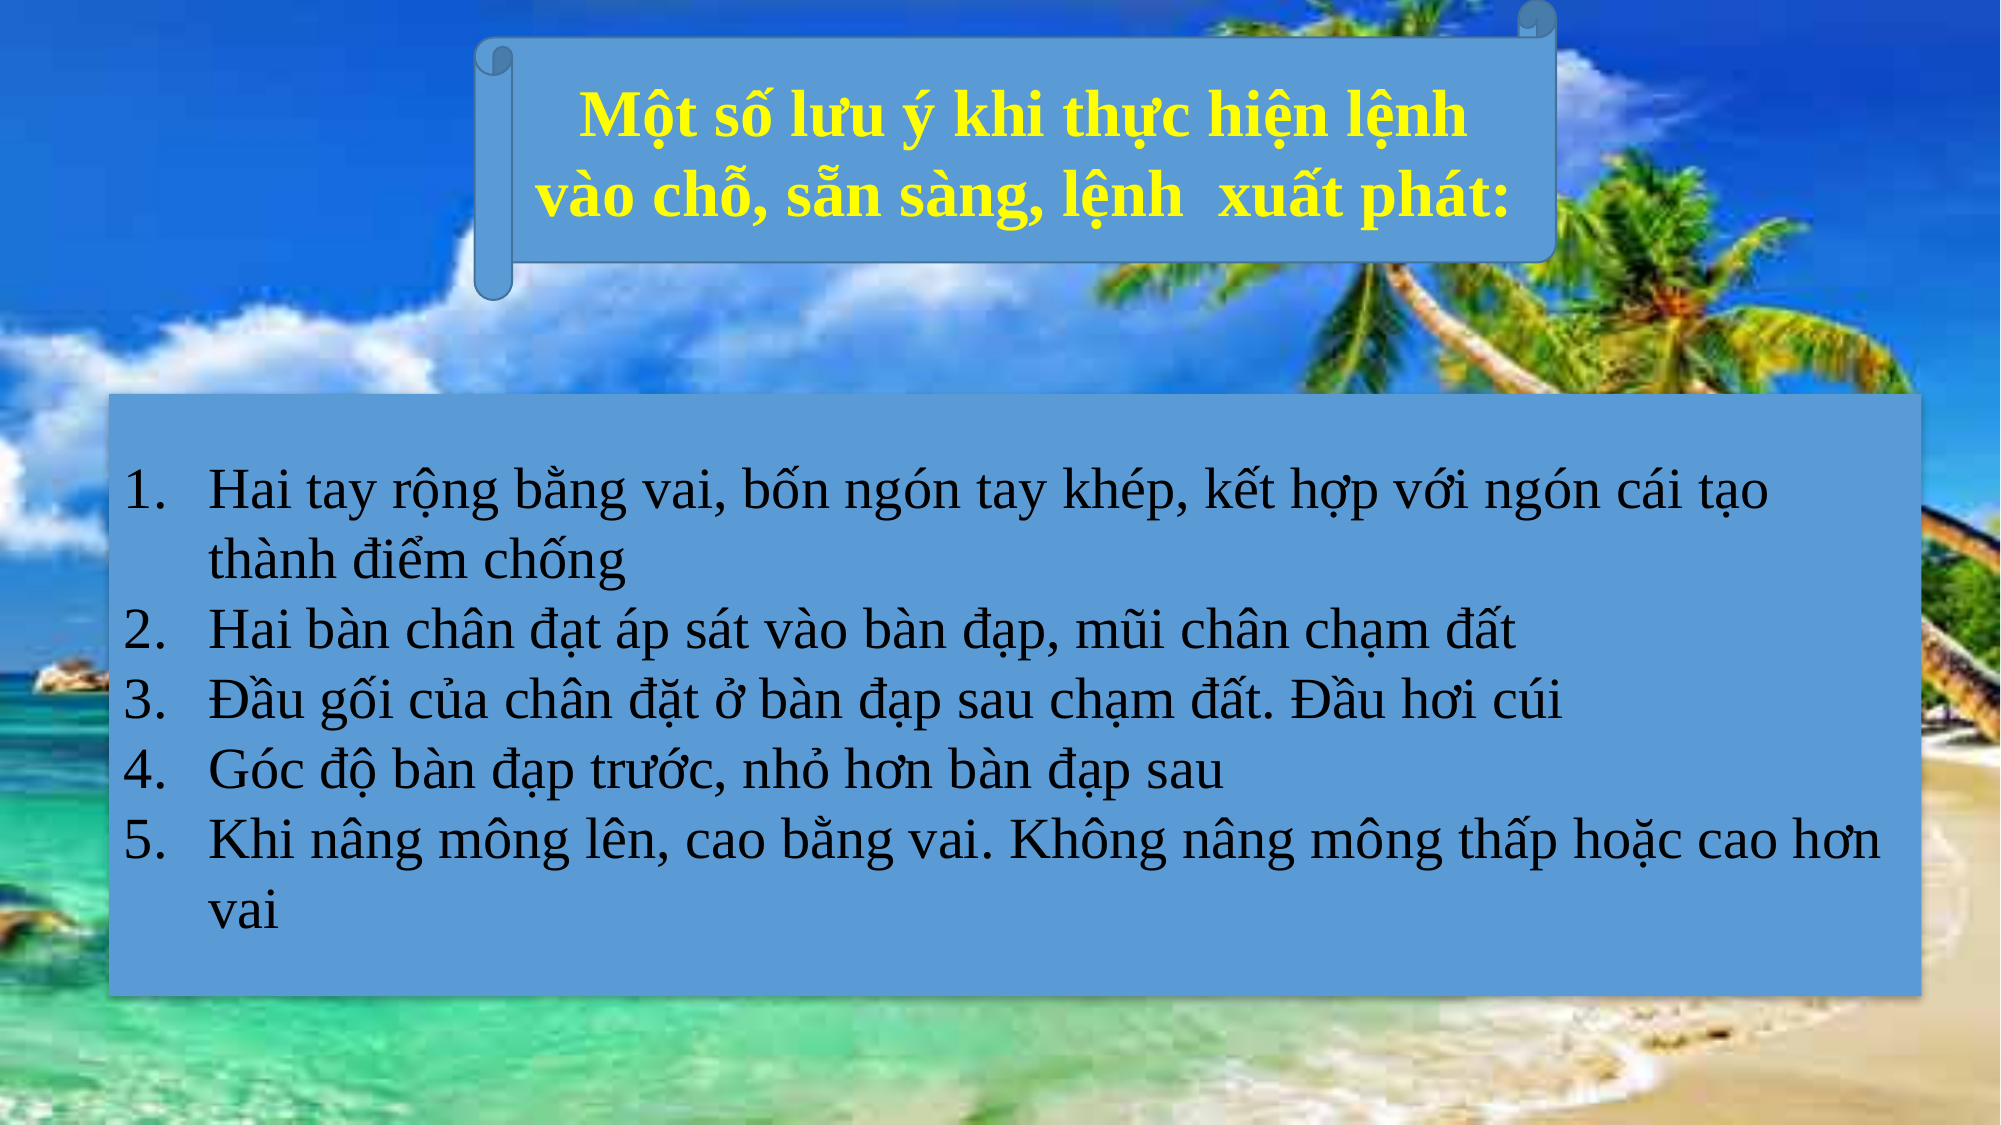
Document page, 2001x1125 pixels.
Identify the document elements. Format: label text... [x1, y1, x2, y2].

text_box Hai tay rộng bằng vai, bốn ngón tay khép, kết hợp với ngón cái tạo thành điểm chống Hai bàn chân đạt áp sát vào bàn đạp, mũi chân chạm đất Đầu gối của chân đặt ở bàn đạp sau chạm đất. Đầu hơi cúi Góc độ bàn đạp trước, nhỏ hơn bàn đạp sau Khi nâng mông lên, cao bằng vai. Không nâng mông thấp hoặc cao hơn vai [108, 393, 1922, 997]
text_box Một số lưu ý khi thực hiện lệnh vào chỗ, sẵn sàng, lệnh xuất phát: [473, 0, 1558, 301]
picture [0, 0, 2001, 1125]
